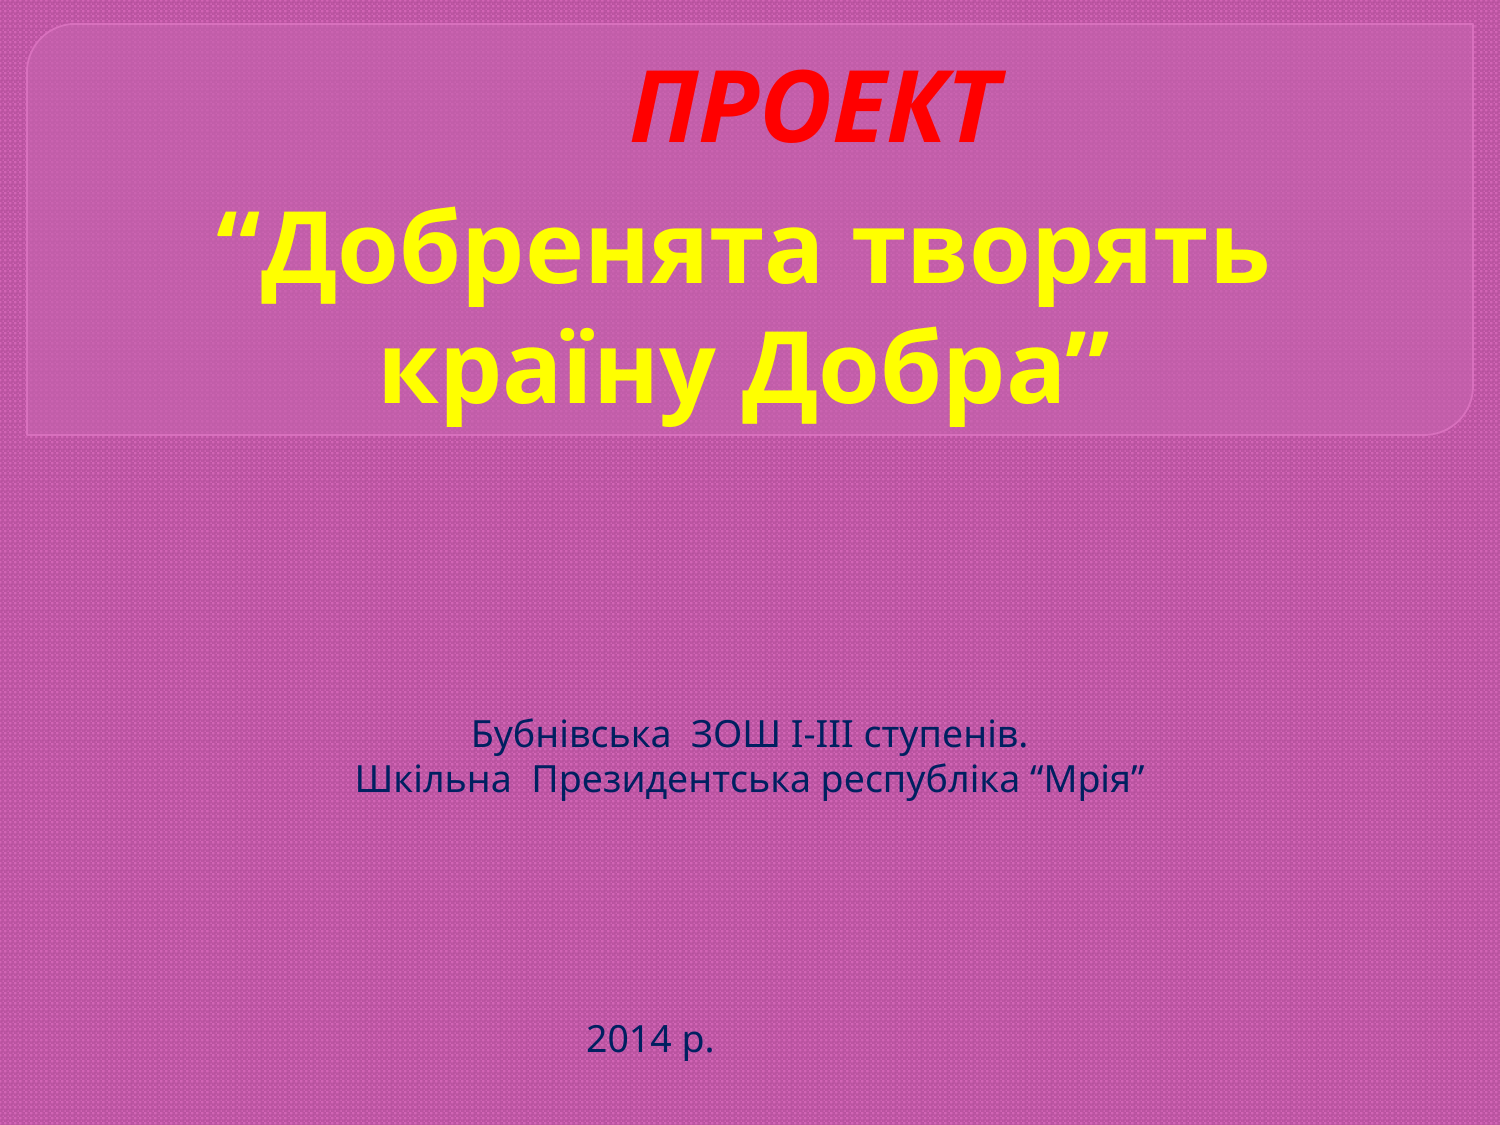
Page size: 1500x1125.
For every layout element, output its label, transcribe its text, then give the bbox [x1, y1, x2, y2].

text_box ПРОЕКТ [410, 35, 1219, 170]
text_box Бубнівська ЗОШ І-ІІІ ступенів. Шкільна Президентська республіка “Мрія” [117, 703, 1383, 808]
text_box 2014 р. [480, 1007, 821, 1068]
text_box “Добренята творять країну Добра” [70, 175, 1418, 431]
